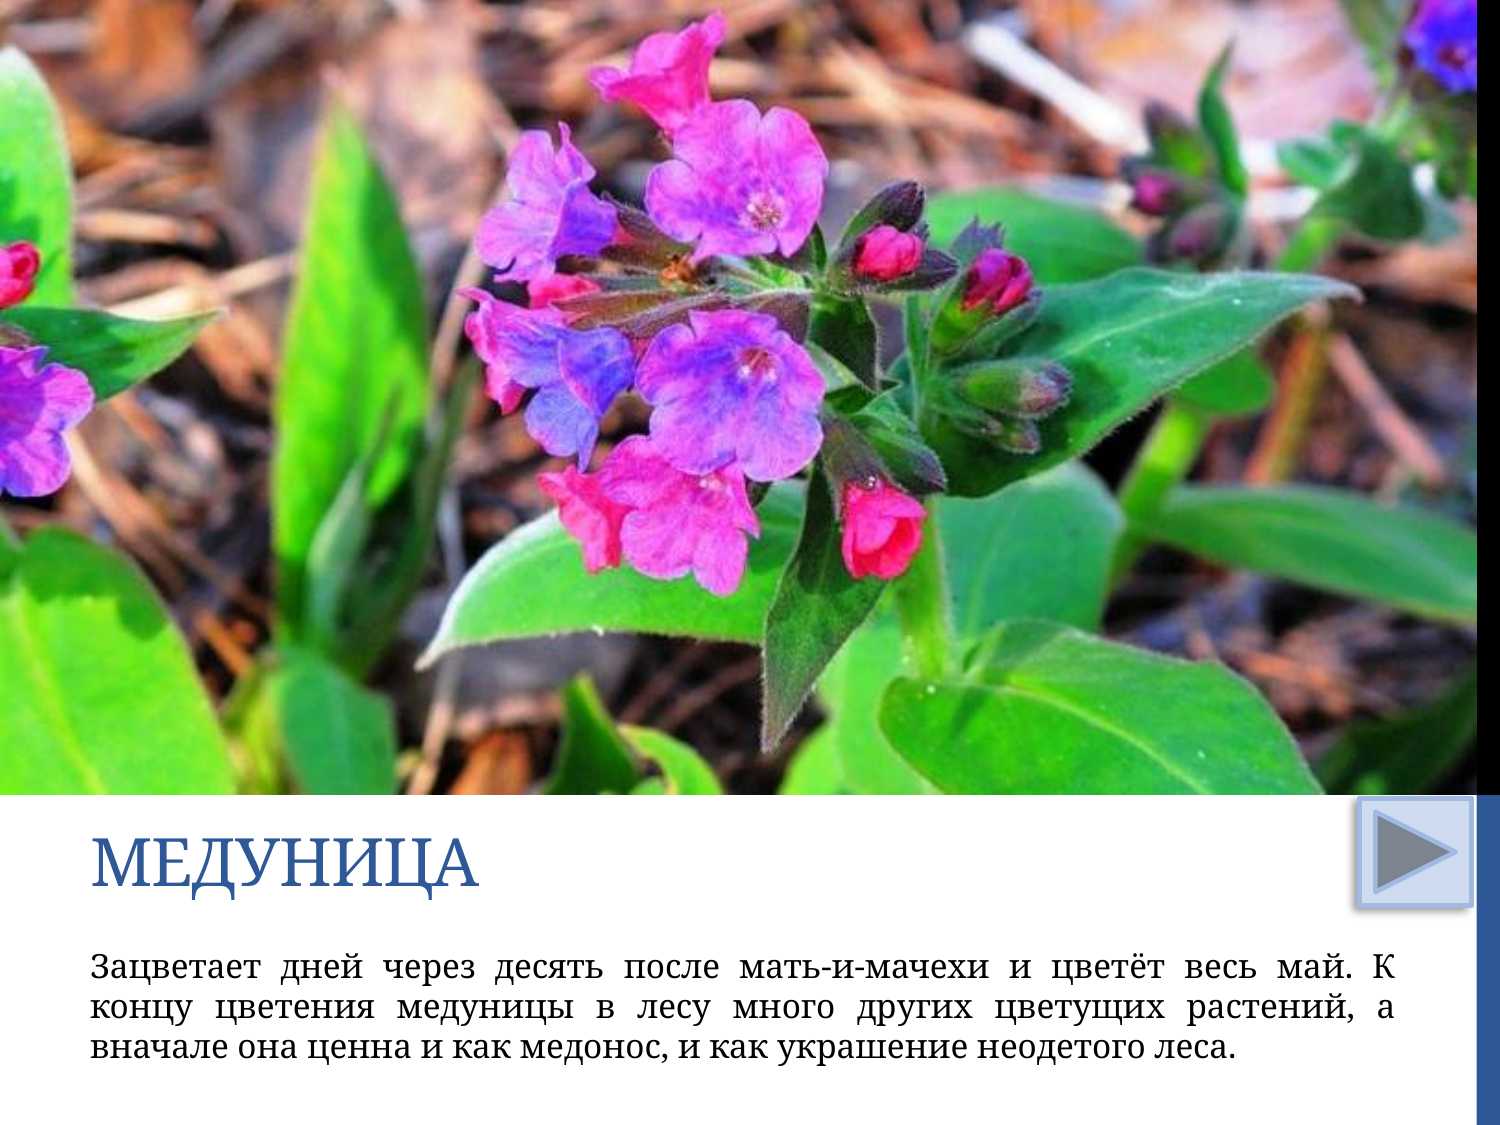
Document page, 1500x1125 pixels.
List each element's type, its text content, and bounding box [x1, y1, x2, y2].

picture [0, 0, 1478, 796]
title медуница [75, 812, 1413, 938]
text_box [1357, 800, 1474, 908]
list Зацветает дней через десять после мать-и-мачехи и цветёт весь май. К концу цветения медуницы в лесу много других цветущих растений, а вначале она ценна и как медонос, и как украшение неодетого леса. [74, 937, 1413, 1013]
